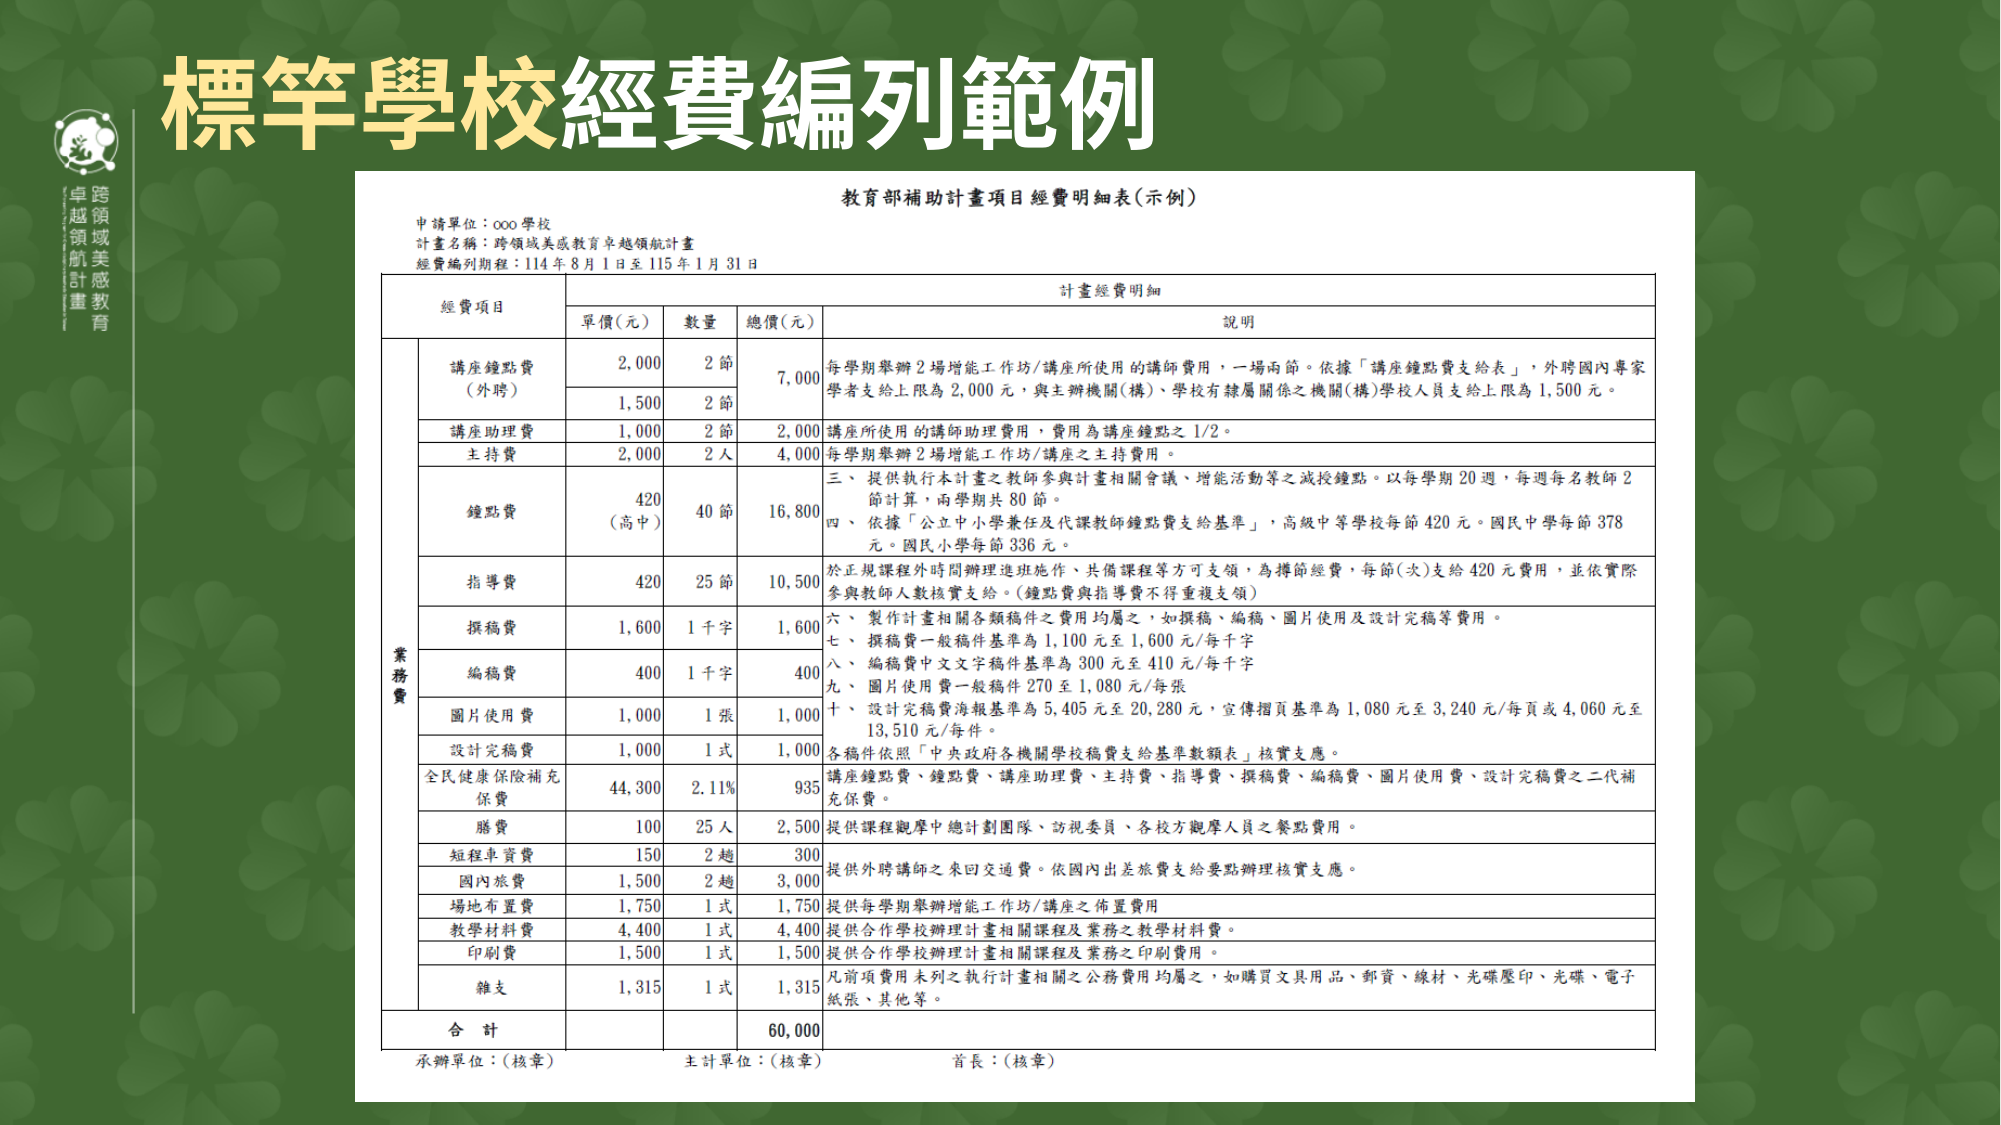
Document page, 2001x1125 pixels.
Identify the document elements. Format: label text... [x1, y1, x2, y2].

picture [0, 0, 2001, 1125]
text_box 標竿學校經費編列範例 [144, 4, 1691, 198]
